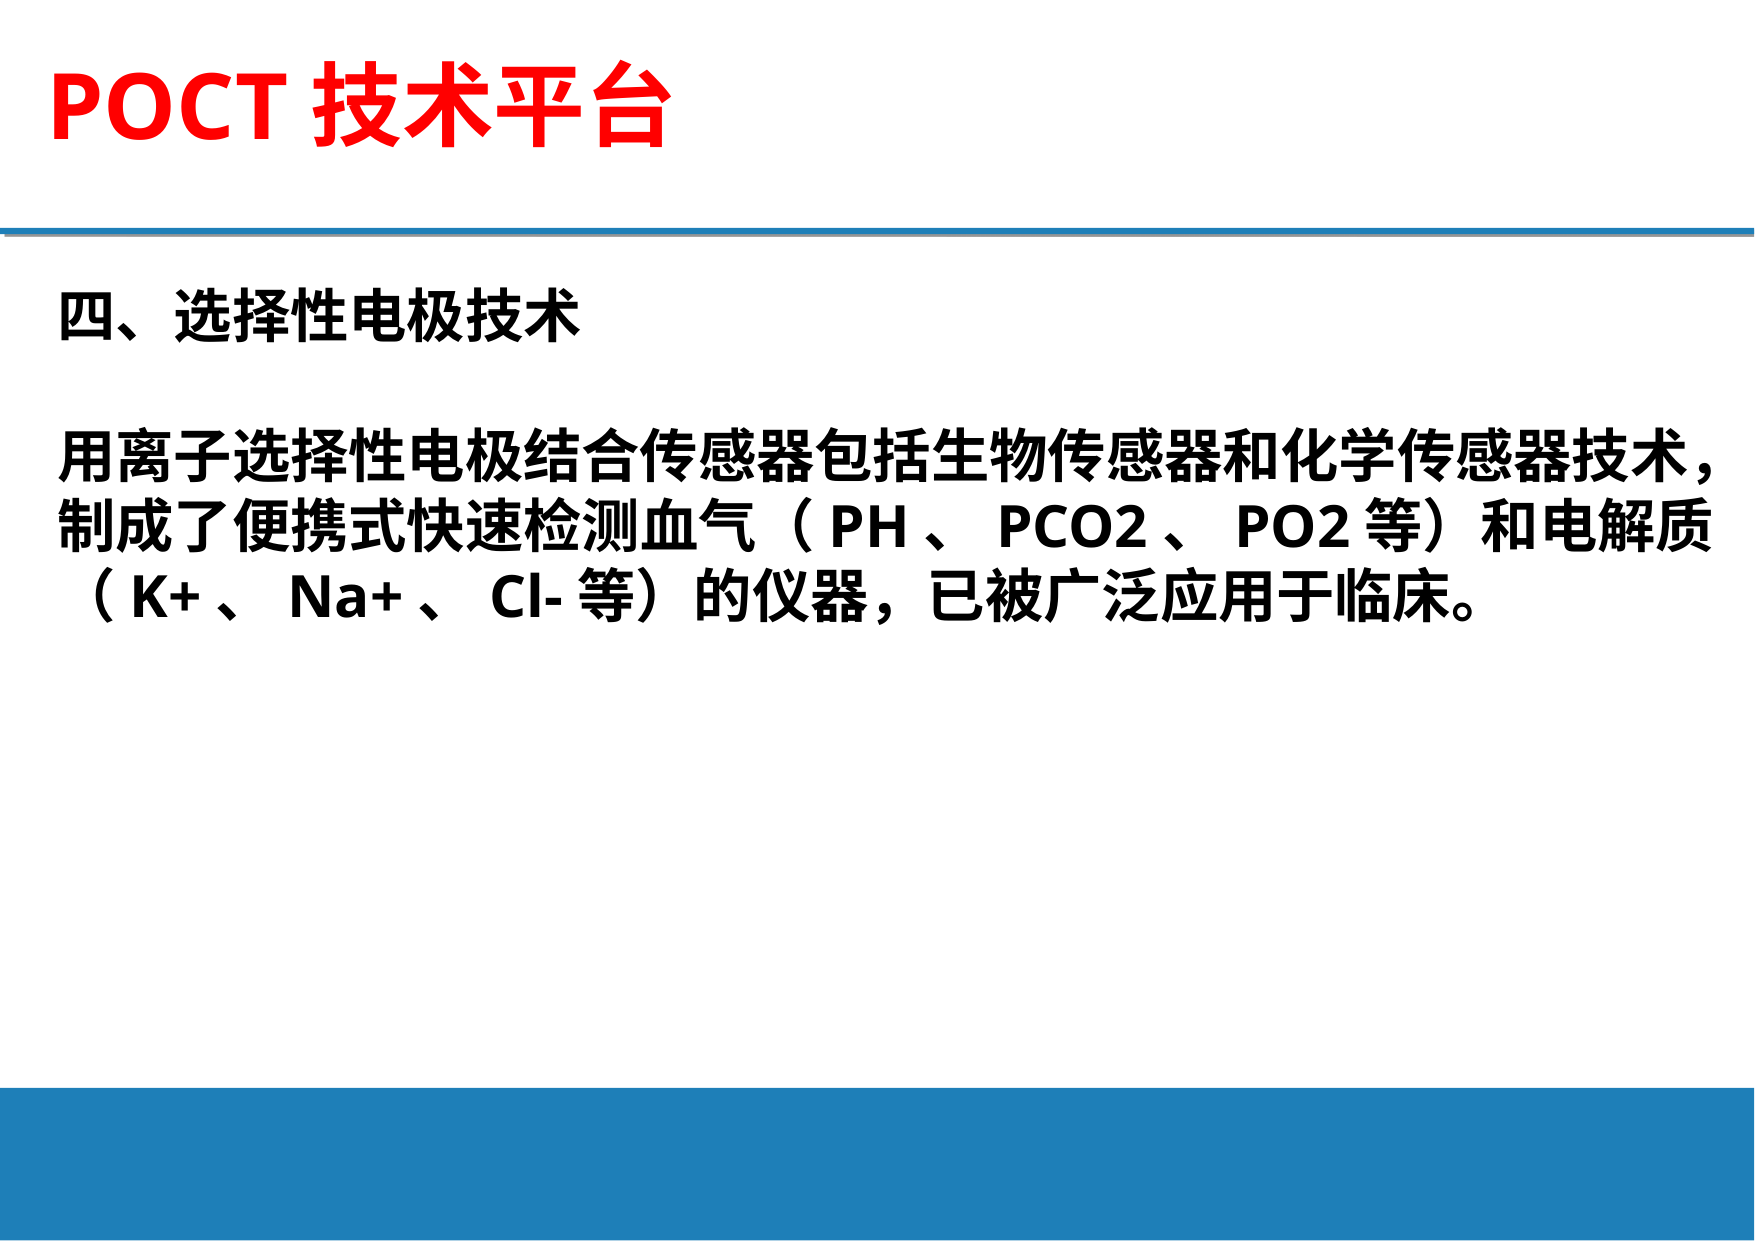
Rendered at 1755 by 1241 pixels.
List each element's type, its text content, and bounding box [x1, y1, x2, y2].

text_box POCT技术平台 [31, 40, 1084, 166]
text_box 四、选择性电极技术 用离子选择性电极结合传感器包括生物传感器和化学传感器技术，制成了便携式快速检测血气（PH、PCO2、PO2等）和电解质（K+、Na+、Cl-等）的仪器，已被广泛应用于临床。 [42, 271, 1746, 636]
